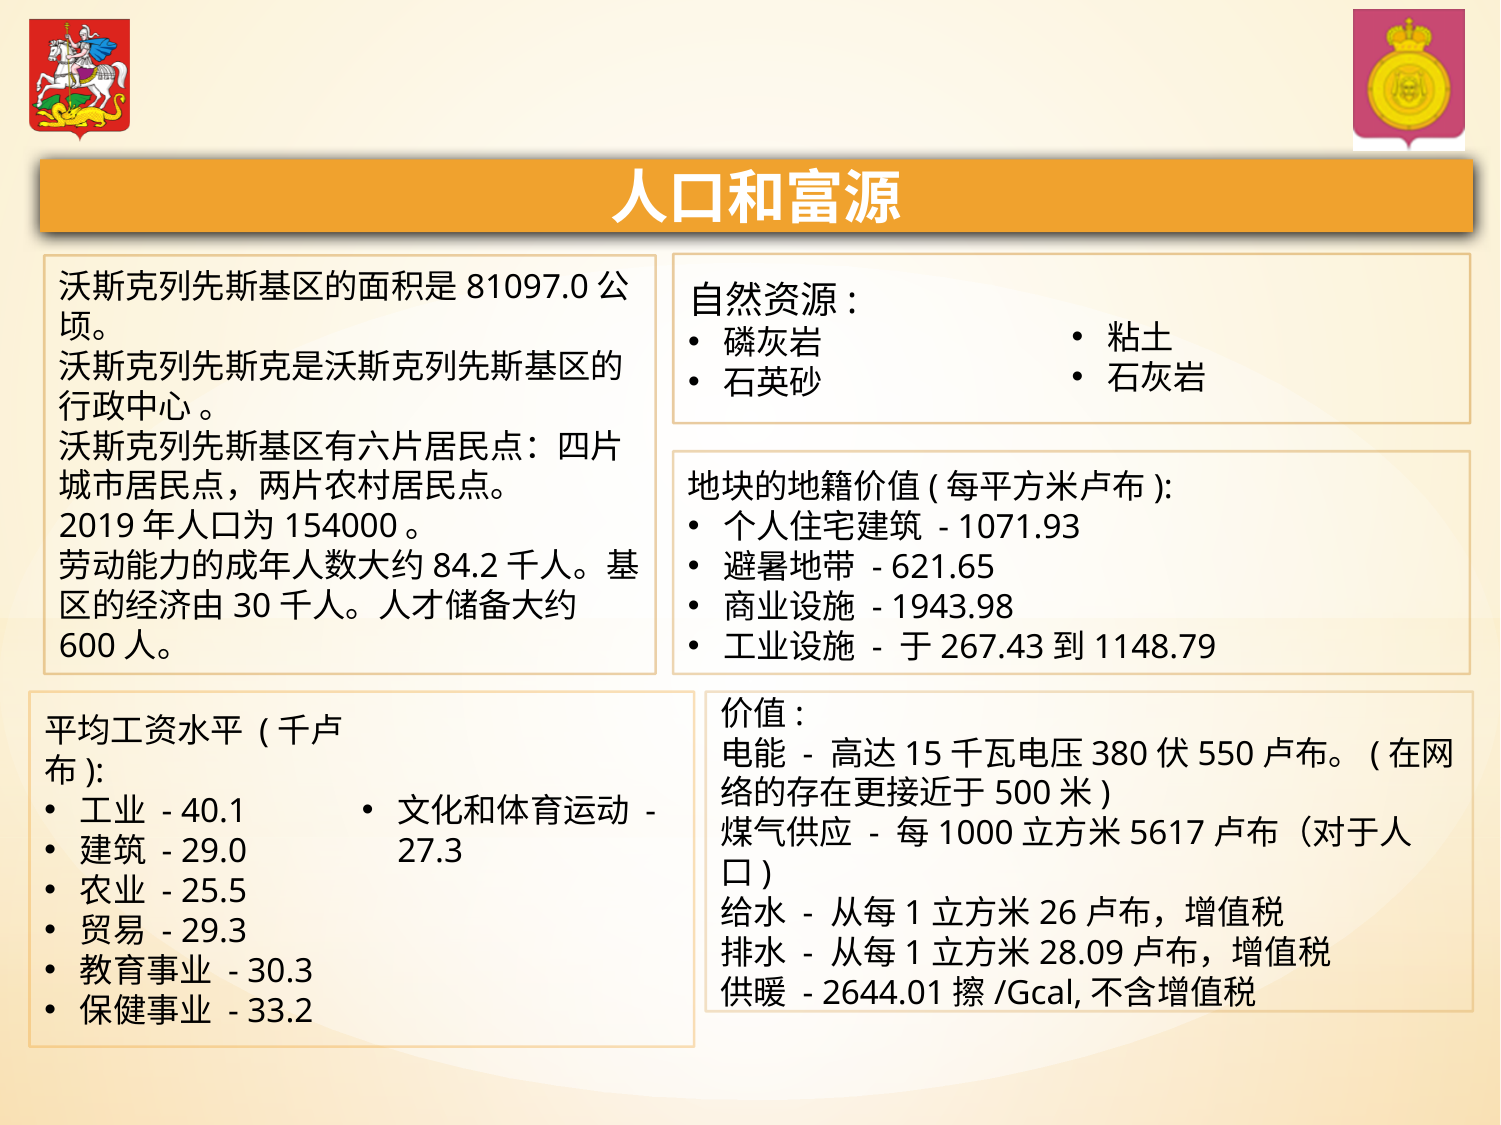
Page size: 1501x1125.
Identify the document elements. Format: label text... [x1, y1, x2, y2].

picture [1353, 9, 1466, 151]
picture [28, 18, 130, 142]
text_box 沃斯克列先斯基区的面积是81097.0公顷。 沃斯克列先斯克是沃斯克列先斯基区的行政中心 。 沃斯克列先斯基区有六片居民点：四片城市居民点，两片农村居民点。 2019年人口为154000。 劳动能力的成年人数大约84.2千人。基区的经济由30千人。人才储备大约600人。 [43, 254, 657, 675]
text_box 价值: 电能 - 高达15千瓦电压380伏550卢布。(在网络的存在更接近于500米) 煤气供应 - 每1000立方米5617卢布（对于人口) 给水 - 从每1立方米26卢布，增值税 排水 - 从每1立方米28.09卢布，增值税 供暖 - 2644.01擦/Gcal,不含增值税 [704, 690, 1474, 1013]
text_box 人口和富源 [39, 158, 1474, 233]
text_box 自然资源: 磷灰岩 石英砂 粘土 石灰岩 [672, 253, 1471, 424]
text_box 平均工资水平 (千卢布): 工业 - 40.1 建筑 - 29.0 农业 - 25.5 贸易 - 29.3 教育事业 - 30.3 保健事业 - 33.2 文化和体育运动 - 27.3 [28, 690, 695, 1048]
text_box 地块的地籍价值(每平方米卢布): 个人住宅建筑 - 1071.93 避暑地带 - 621.65 商业设施 - 1943.98 工业设施 - 于267.43到1148.79 [672, 450, 1471, 675]
